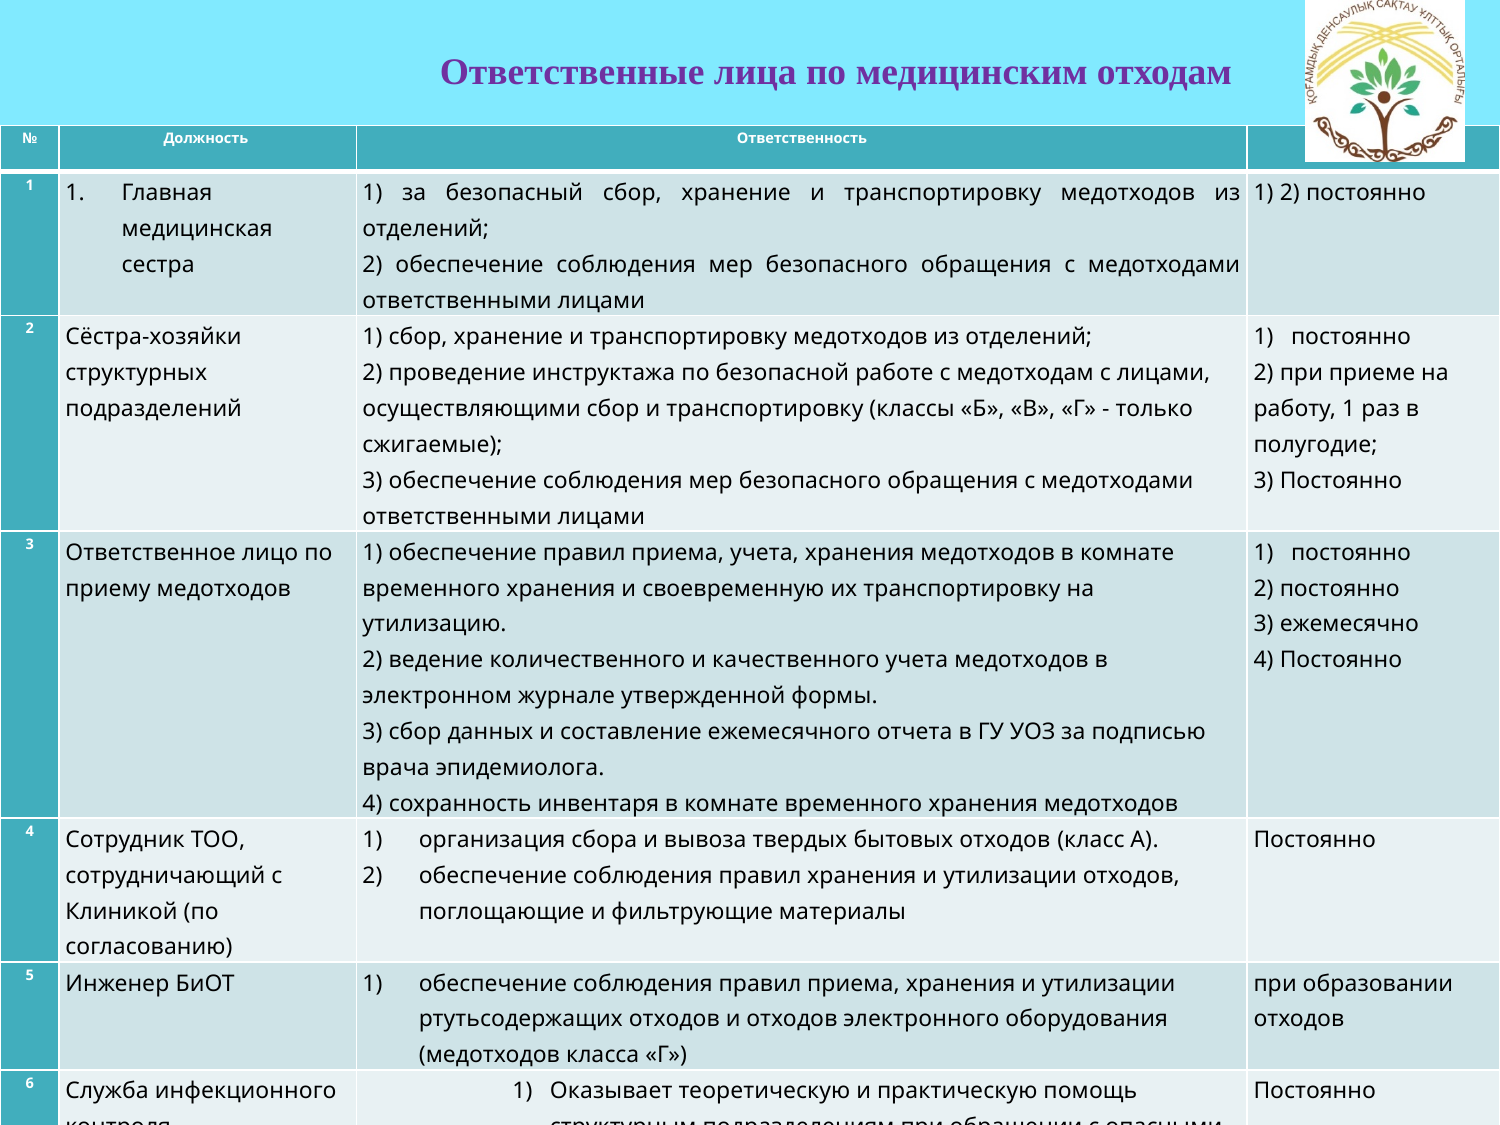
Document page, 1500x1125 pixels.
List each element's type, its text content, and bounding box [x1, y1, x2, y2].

table_cell 4 [1, 819, 58, 961]
table_cell при образовании отходов [1248, 963, 1499, 1069]
table_cell Сотрудник ТОО, сотрудничающий с Клиникой (по согласованию) [60, 819, 356, 961]
table_cell 1) обеспечение правил приема, учета, хранения медотходов в комнате временного хранения и своевременную их транспортировку на утилизацию. 2) ведение количественного и качественного учета медотходов в электронном журнале утвержденной формы. 3) сбор данных и составление ежемесячного отчета в ГУ УОЗ за подписью врача эпидемиолога. 4) сохранность инвентаря в комнате временного хранения медотходов [357, 532, 1246, 817]
table_header Сроки [1329, 126, 1499, 169]
table_header Должность [60, 126, 218, 169]
table_cell 1) за безопасный сбор, хранение и транспортировку медотходов из отделений; 2) обеспечение соблюдения мер безопасного обращения с медотходами ответственными лицами [357, 279, 1246, 315]
table_cell 1) сбор, хранение и транспортировку медотходов из отделений; 2) проведение инструктажа по безопасной работе с медотходам с лицами, осуществляющими сбор и транспортировку (классы «Б», «В», «Г» - только сжигаемые); 3) обеспечение соблюдения мер безопасного обращения с медотходами ответственными лицами [357, 316, 1246, 530]
table_cell Оказывает теоретическую и практическую помощь структурным подразделениям при обращении с опасными материалами и отходами. Контроль за соблюдением правил безопасного обращения с медотходами. [357, 1071, 1246, 1125]
table_header № [1, 126, 58, 169]
table_cell постоянно 2) при приеме на работу, 1 раз в полугодие; 3) Постоянно [1248, 316, 1499, 530]
table_cell 5 [1, 963, 58, 1069]
table_cell постоянно 2) постоянно 3) ежемесячно 4) Постоянно [1248, 532, 1499, 817]
table_cell организация сбора и вывоза твердых бытовых отходов (класс А). обеспечение соблюдения правил хранения и утилизации отходов, поглощающие и фильтрующие материалы [357, 819, 1246, 961]
table_cell Постоянно [1248, 819, 1499, 961]
table_cell 6 [1, 1071, 58, 1125]
table_cell 1 [1, 174, 58, 315]
table_cell Главная медицинская сестра [60, 174, 356, 315]
picture [1305, 0, 1466, 162]
table_cell Служба инфекционного контроля [60, 1071, 356, 1125]
table_cell Инженер БиОТ [60, 963, 356, 1069]
text_box Ответственные лица по медицинским отходам [218, 0, 1329, 279]
table_cell Постоянно [1248, 1071, 1499, 1125]
table_cell обеспечение соблюдения правил приема, хранения и утилизации ртутьсодержащих отходов и отходов электронного оборудования (медотходов класса «Г») [357, 963, 1246, 1069]
table_cell Ответственное лицо по приему медотходов [60, 532, 356, 817]
table_cell Сёстра-хозяйки структурных подразделений [60, 316, 356, 530]
table_cell 2 [1, 316, 58, 530]
table_cell 1) 2) постоянно [1248, 174, 1499, 315]
table_cell 3 [1, 532, 58, 817]
